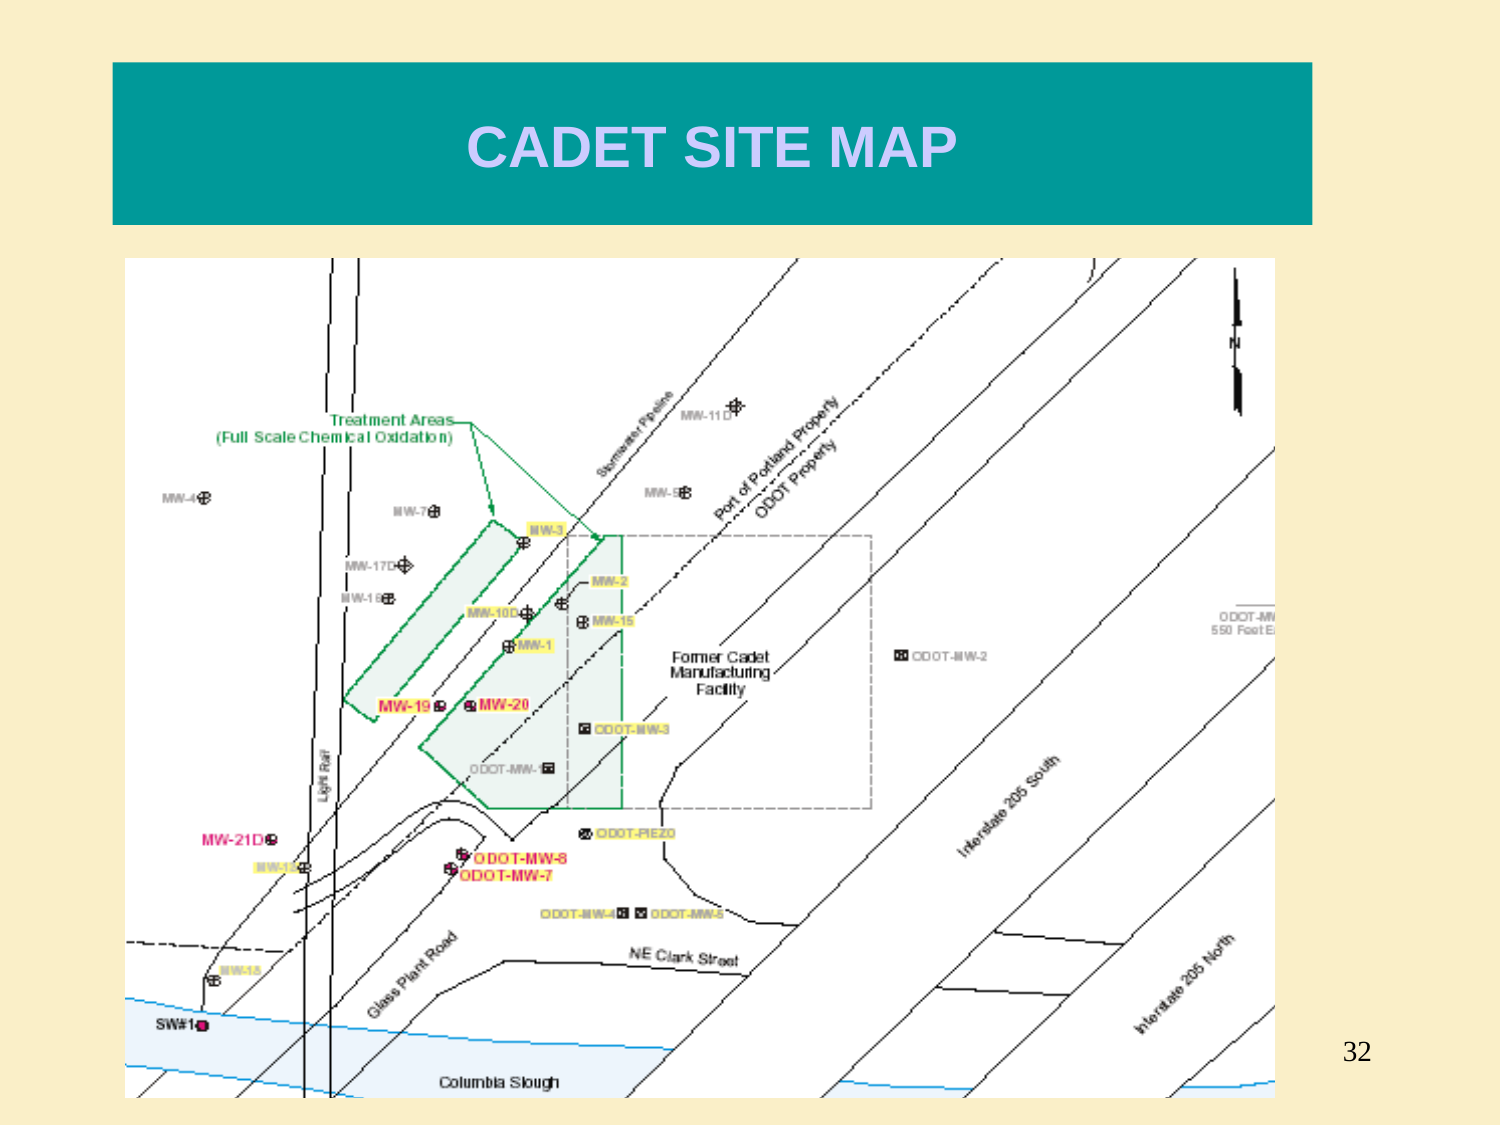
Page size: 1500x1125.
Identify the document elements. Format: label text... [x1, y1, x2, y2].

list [124, 258, 1275, 1098]
slide_number 32 [1074, 1025, 1388, 1100]
title CADET SITE MAP [112, 62, 1313, 225]
